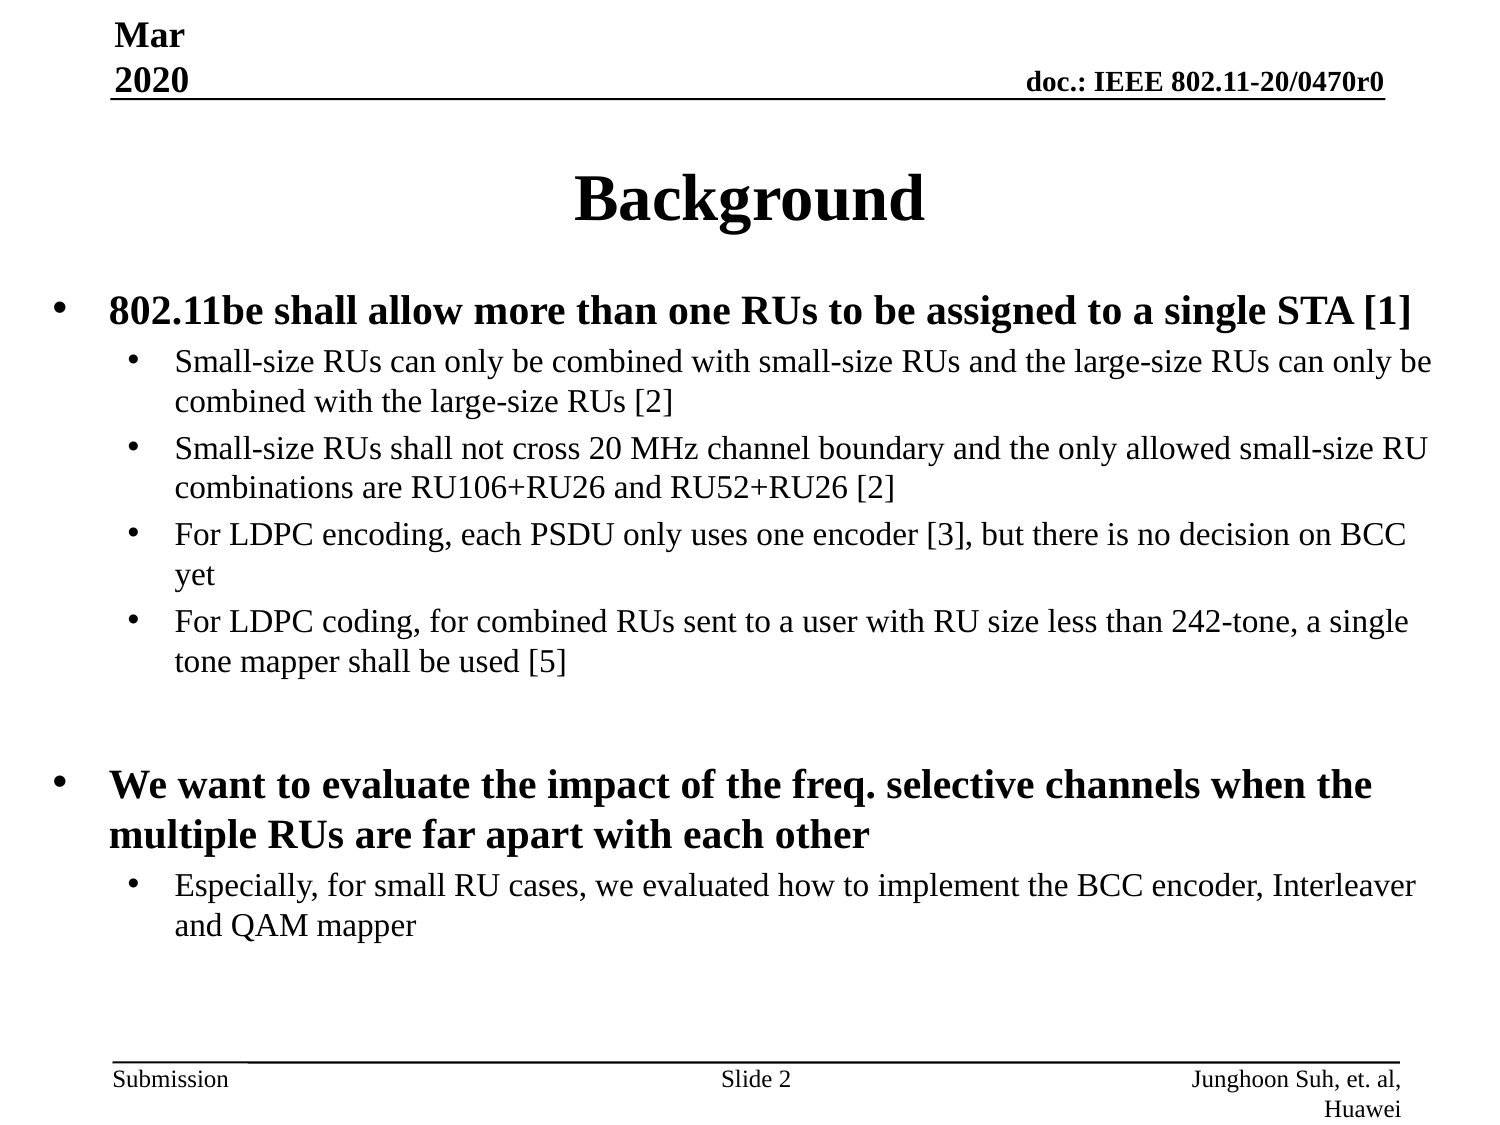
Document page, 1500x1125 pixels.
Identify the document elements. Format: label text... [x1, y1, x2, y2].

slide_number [114, 54, 265, 101]
footer Junghoon Suh, et. al, Huawei [1124, 1061, 1402, 1093]
title Background [112, 137, 1388, 250]
list 802.11be shall allow more than one RUs to be assigned to a single STA [1] Small-size RUs can only be combined with small-size RUs and the large-size RUs can only be combined with the large-size RUs [2] Small-size RUs shall not cross 20 MHz channel boundary and the only allowed small-size RU combinations are RU106+RU26 and RU52+RU26 [2] For LDPC encoding, each PSDU only uses one encoder [3], but there is no decision on BCC yet For LDPC coding, for combined RUs sent to a user with RU size less than 242-tone, a single tone mapper shall be used [5] We want to evaluate the impact of the freq. selective channels when the multiple RUs are far apart with each other Especially, for small RU cases, we evaluated how to implement the BCC encoder, Interleaver and QAM mapper [37, 275, 1450, 1025]
slide_number Slide 2 [712, 1061, 800, 1093]
